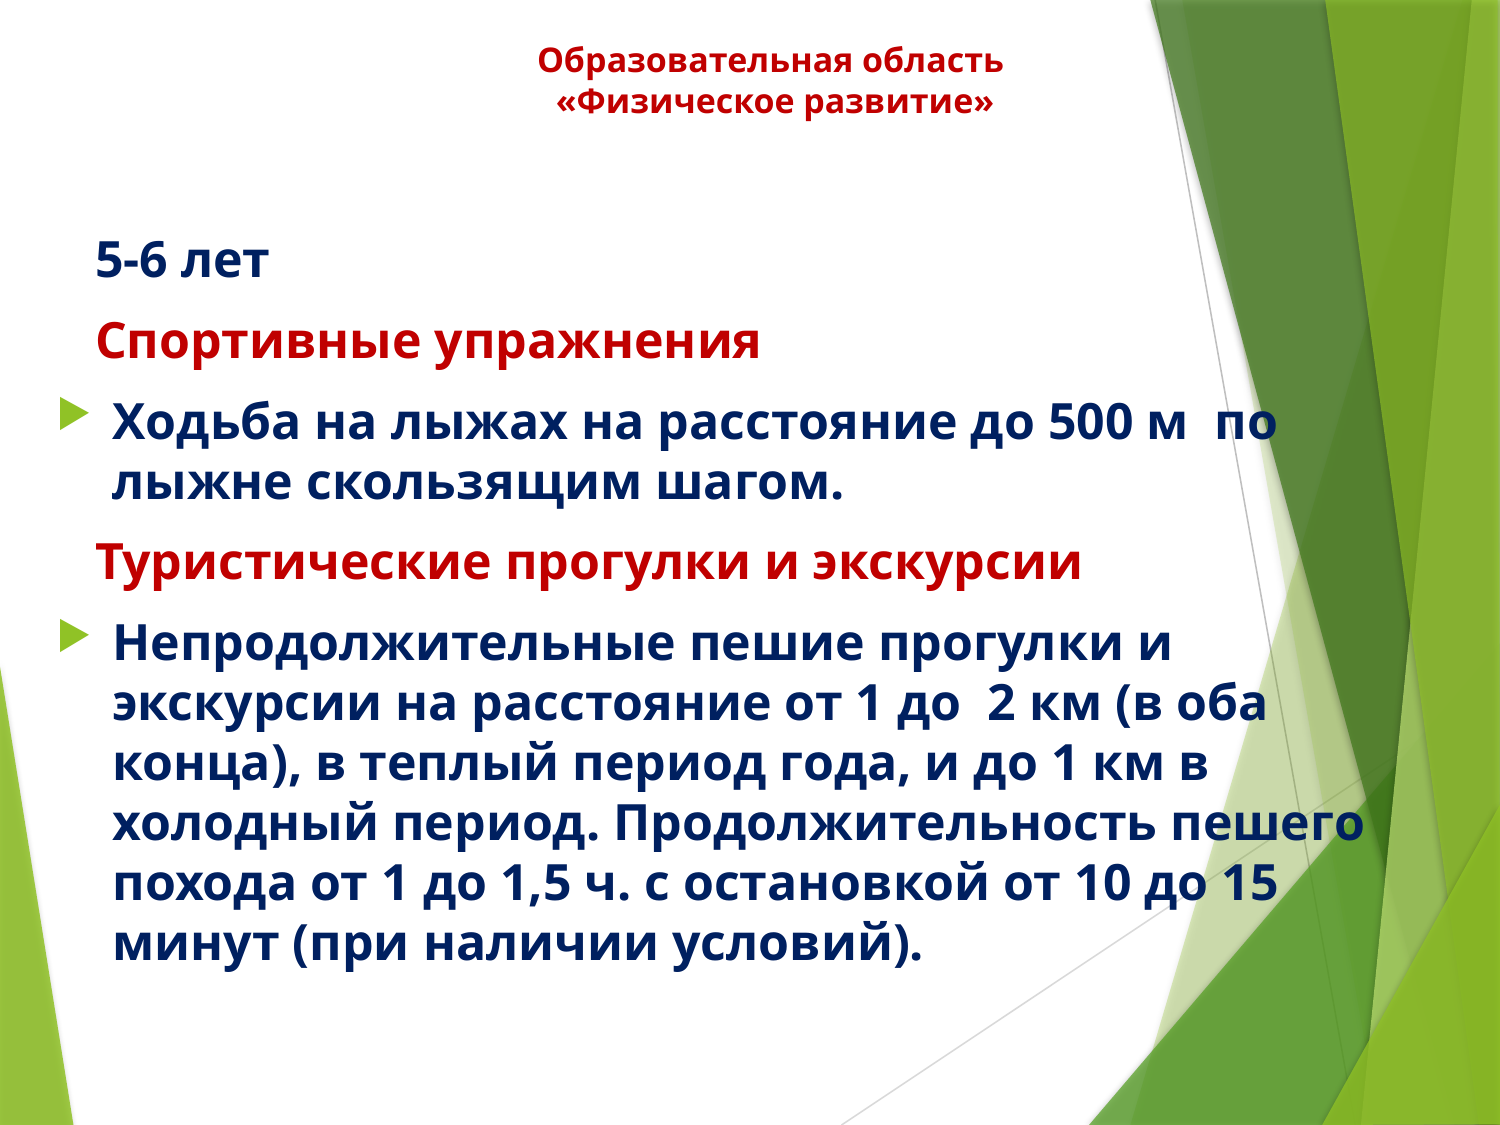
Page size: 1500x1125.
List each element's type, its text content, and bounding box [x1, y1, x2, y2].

list 5-6 лет Спортивные упражнения Ходьба на лыжах на расстояние до 500 м по лыжне скользящим шагом. Туристические прогулки и экскурсии Непродолжительные пешие прогулки и экскурсии на расстояние от 1 до 2 км (в оба конца), в теплый период года, и до 1 км в холодный период. Продолжительность пешего похода от 1 до 1,5 ч. с остановкой от 10 до 15 минут (при наличии условий). [41, 219, 1459, 1047]
title Образовательная область «Физическое развитие» [100, 31, 1451, 171]
